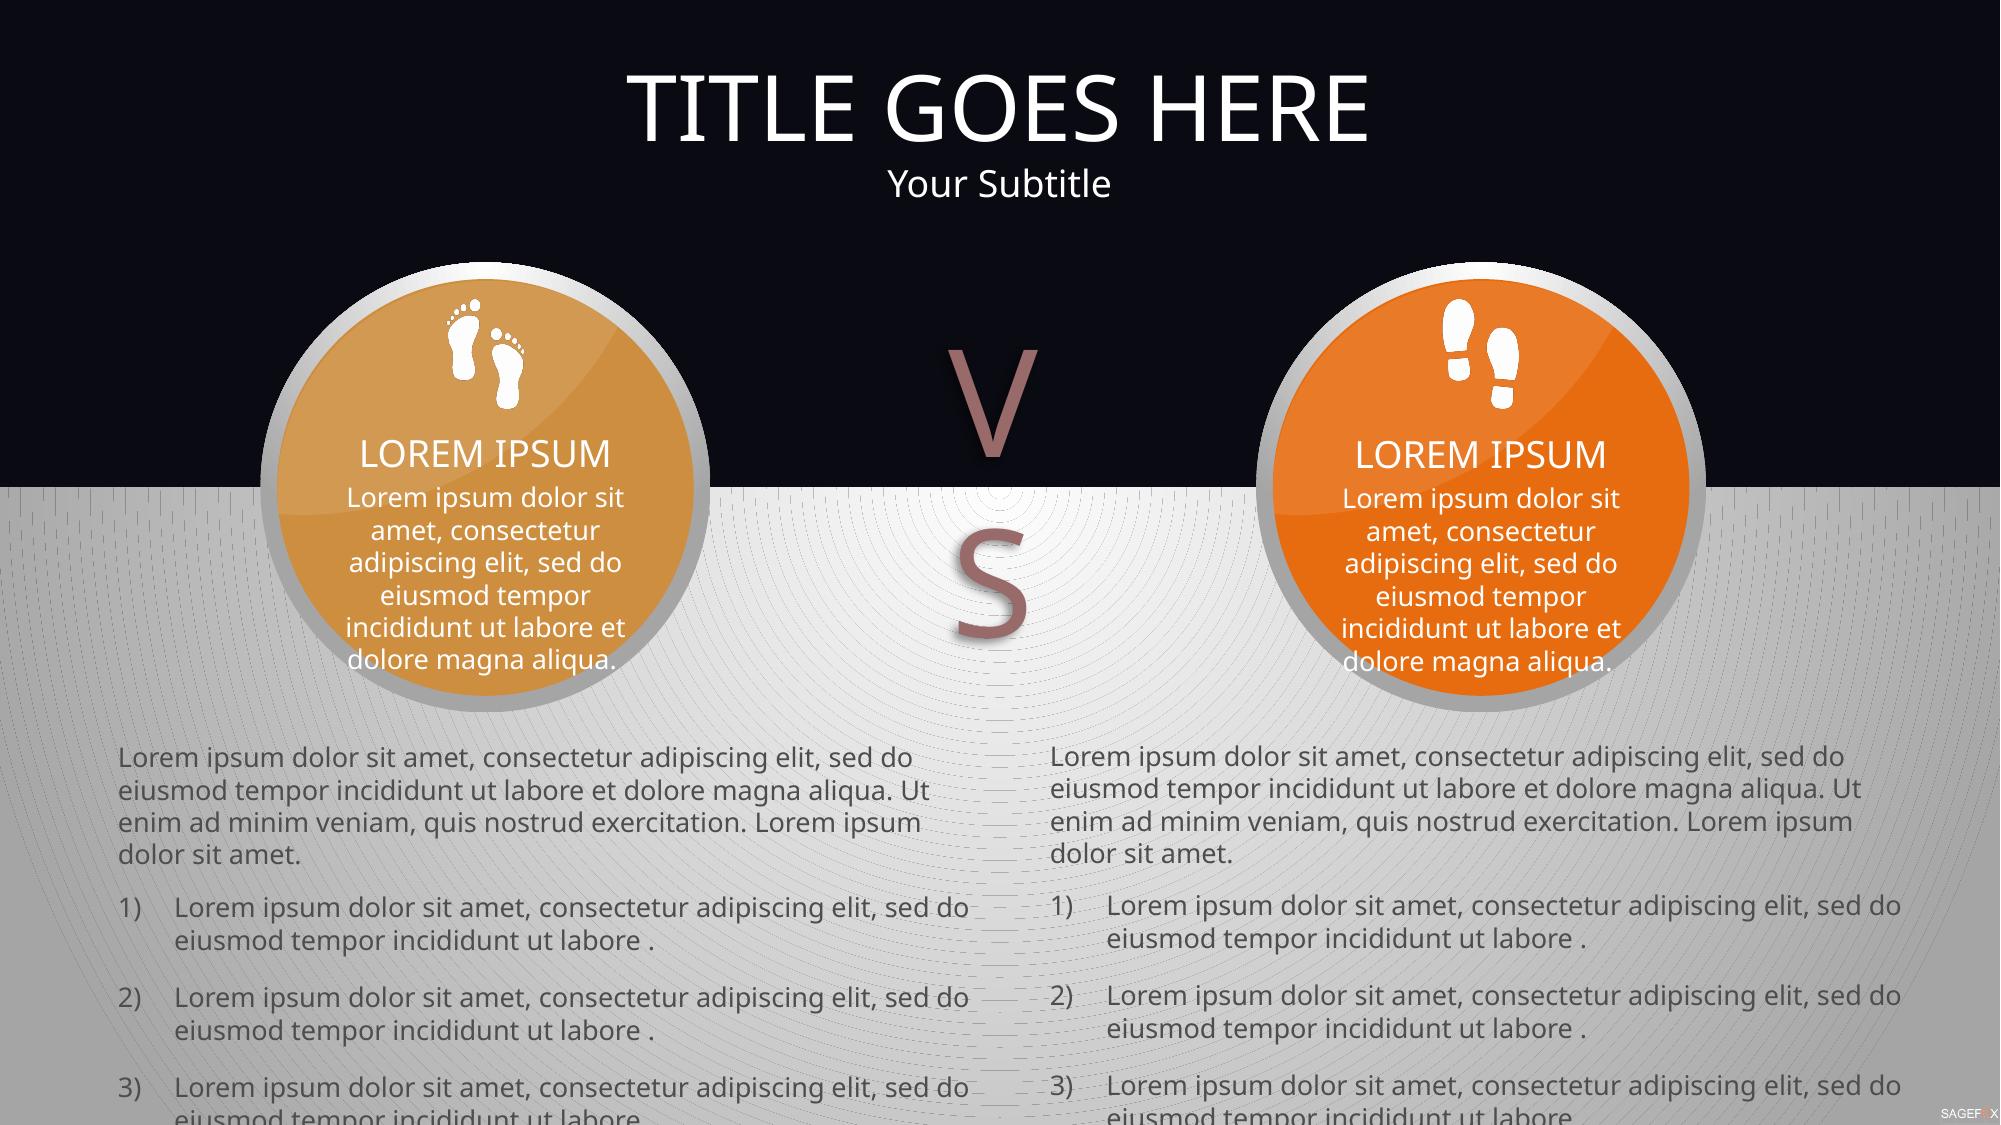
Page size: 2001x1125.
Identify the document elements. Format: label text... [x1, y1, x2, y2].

picture [1939, 1108, 2000, 1125]
picture [425, 294, 546, 415]
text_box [260, 262, 711, 713]
text_box Lorem ipsum dolor sit amet, consectetur adipiscing elit, sed do eiusmod tempor incididunt ut labore et dolore magna aliqua. Ut enim ad minim veniam, quis nostrud exercitation. Lorem ipsum dolor sit amet. Lorem ipsum dolor sit amet, consectetur adipiscing elit, sed do eiusmod tempor incididunt ut labore . Lorem ipsum dolor sit amet, consectetur adipiscing elit, sed do eiusmod tempor incididunt ut labore . Lorem ipsum dolor sit amet, consectetur adipiscing elit, sed do eiusmod tempor incididunt ut labore . [103, 733, 994, 1125]
text_box TITLE GOES HERE Your Subtitle [548, 42, 1452, 212]
text_box VS [879, 396, 1107, 580]
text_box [1256, 262, 1707, 713]
picture [1420, 294, 1541, 415]
text_box Lorem ipsum dolor sit amet, consectetur adipiscing elit, sed do eiusmod tempor incididunt ut labore et dolore magna aliqua. Ut enim ad minim veniam, quis nostrud exercitation. Lorem ipsum dolor sit amet. Lorem ipsum dolor sit amet, consectetur adipiscing elit, sed do eiusmod tempor incididunt ut labore . Lorem ipsum dolor sit amet, consectetur adipiscing elit, sed do eiusmod tempor incididunt ut labore . Lorem ipsum dolor sit amet, consectetur adipiscing elit, sed do eiusmod tempor incididunt ut labore . [1035, 731, 1926, 1125]
text_box [0, 486, 2000, 1125]
